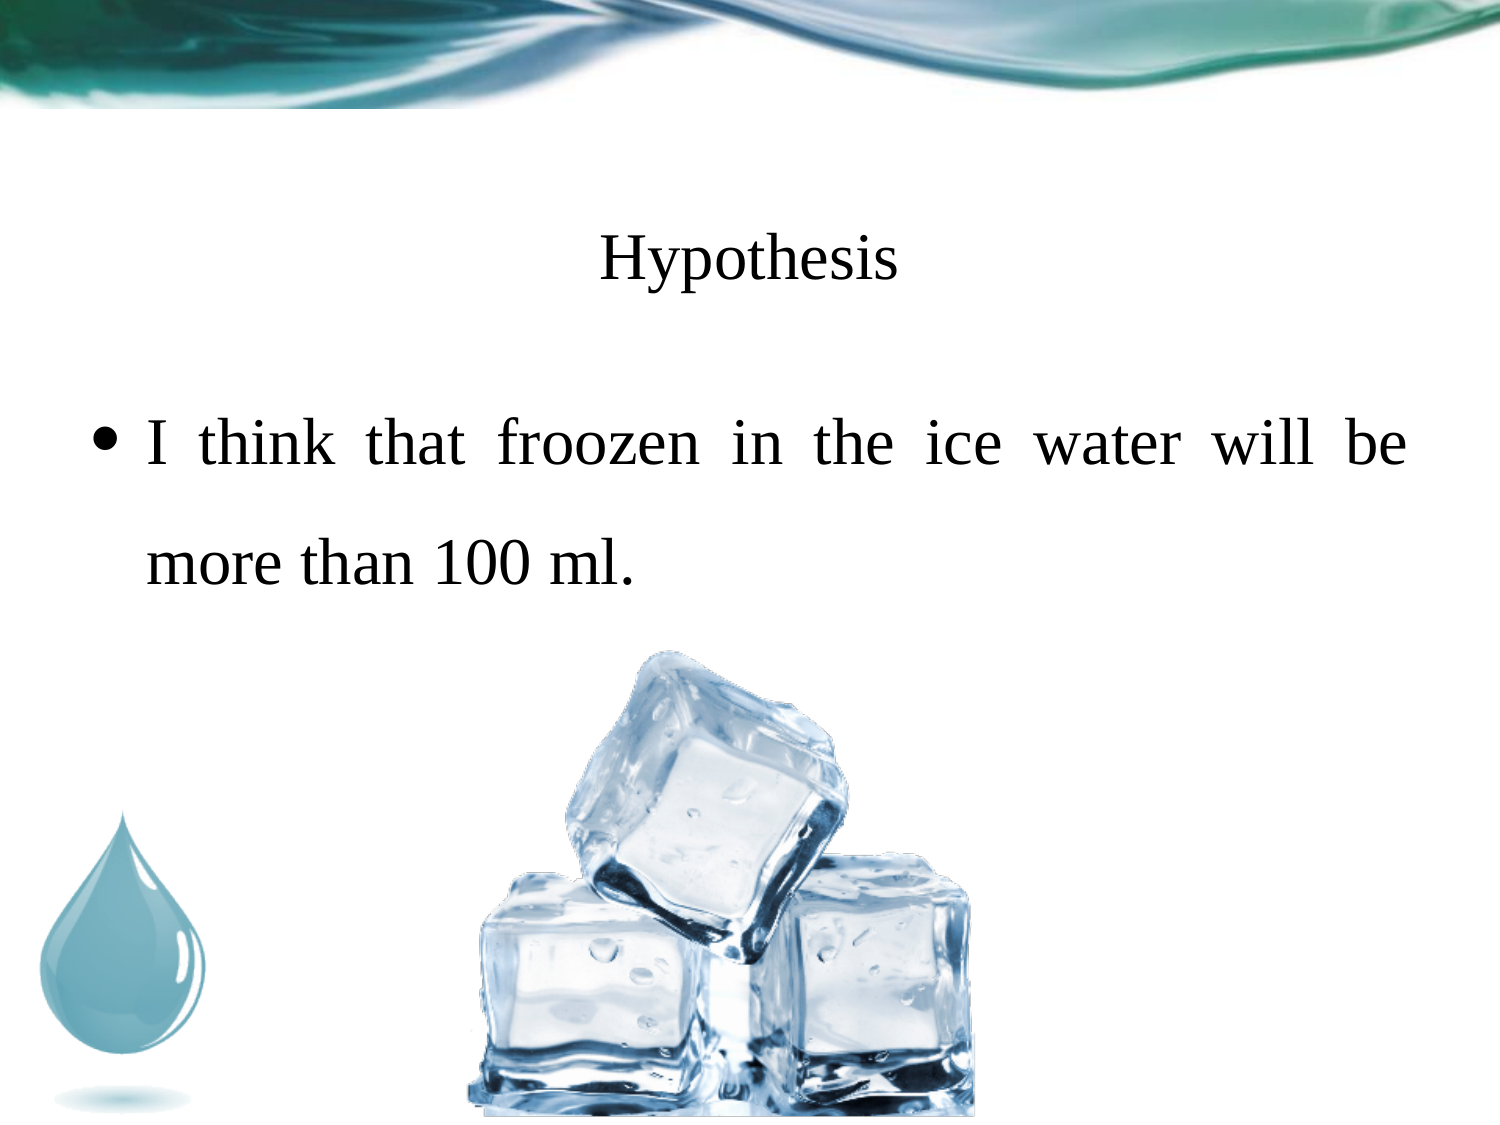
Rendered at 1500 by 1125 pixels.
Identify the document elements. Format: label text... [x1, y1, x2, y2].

picture [0, 763, 276, 1125]
picture [0, 0, 1500, 109]
title Hypothesis [75, 149, 1425, 300]
list I think that froozen in the ice water will be more than 100 ml. [75, 349, 1425, 1005]
picture [288, 621, 1122, 1125]
